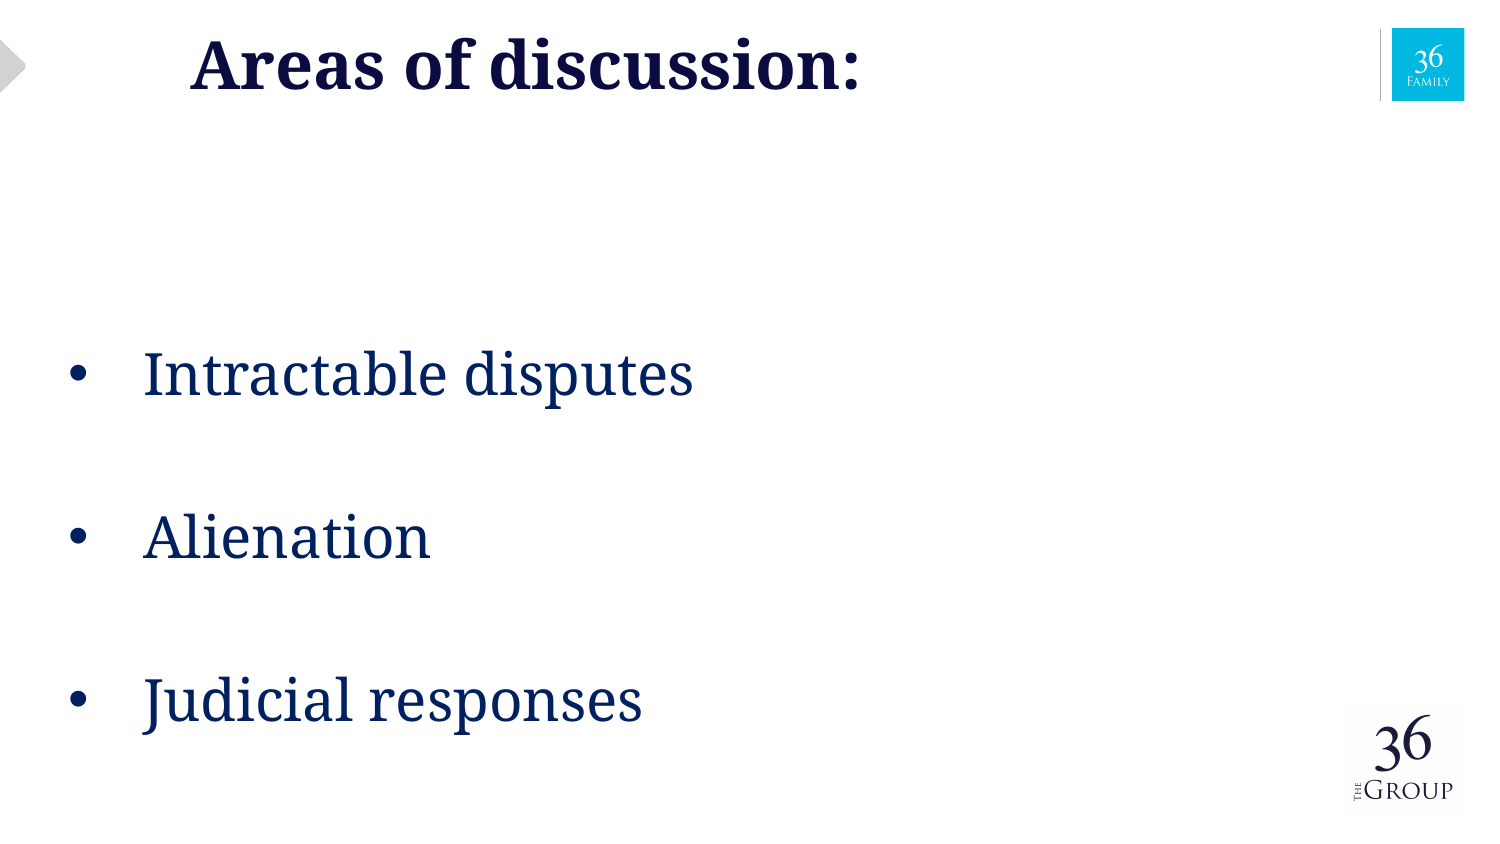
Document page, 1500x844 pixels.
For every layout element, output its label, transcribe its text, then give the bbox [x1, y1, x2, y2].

text_box Intractable disputes Alienation Judicial responses [53, 248, 1447, 745]
picture [1343, 699, 1462, 818]
text_box Areas of discussion: [41, 23, 1029, 104]
picture [0, 39, 26, 92]
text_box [969, 28, 1465, 102]
